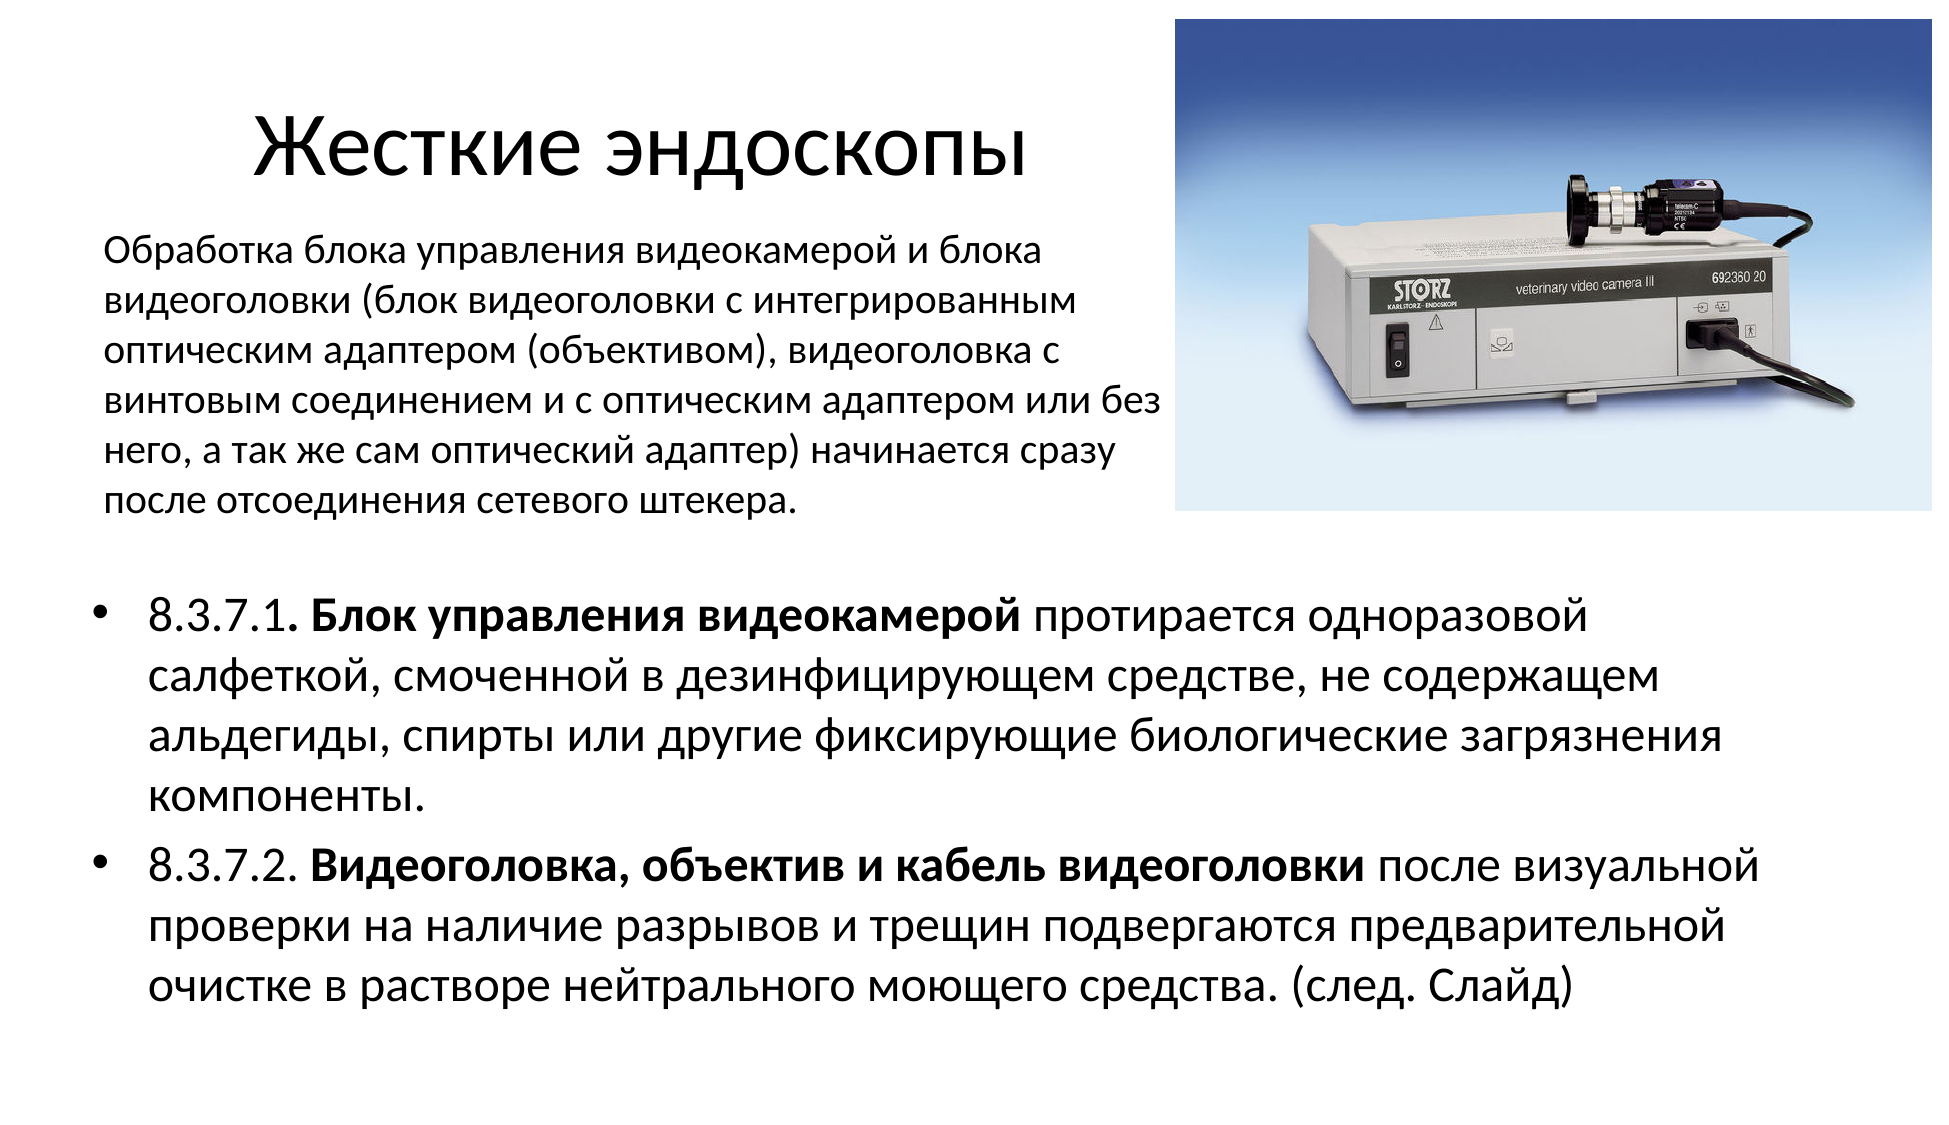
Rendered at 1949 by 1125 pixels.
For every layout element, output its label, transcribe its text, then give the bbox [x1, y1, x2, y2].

title Жесткие эндоскопы [97, 45, 1169, 214]
picture [1175, 18, 1932, 512]
list 8.3.7.1. Блок управления видеокамерой протирается одноразовой салфеткой, смоченной в дезинфицирующем средстве, не содержащем альдегиды, спирты или другие фиксирующие биологические загрязнения компоненты. 8.3.7.2. Видеоголовка, объектив и кабель видеоголовки после визуальной проверки на наличие разрывов и трещин подвергаются предварительной очистке в растворе нейтрального моющего средства. (след. Слайд) [76, 574, 1831, 1059]
text_box Обработка блока управления видеокамерой и блока видеоголовки (блок видеоголовки с интегрированным оптическим адаптером (объективом), видеоголовка с винтовым соединением и с оптическим адаптером или без него, а так же сам оптический адаптер) начинается сразу после отсоединения сетевого штекера. [88, 214, 1211, 530]
